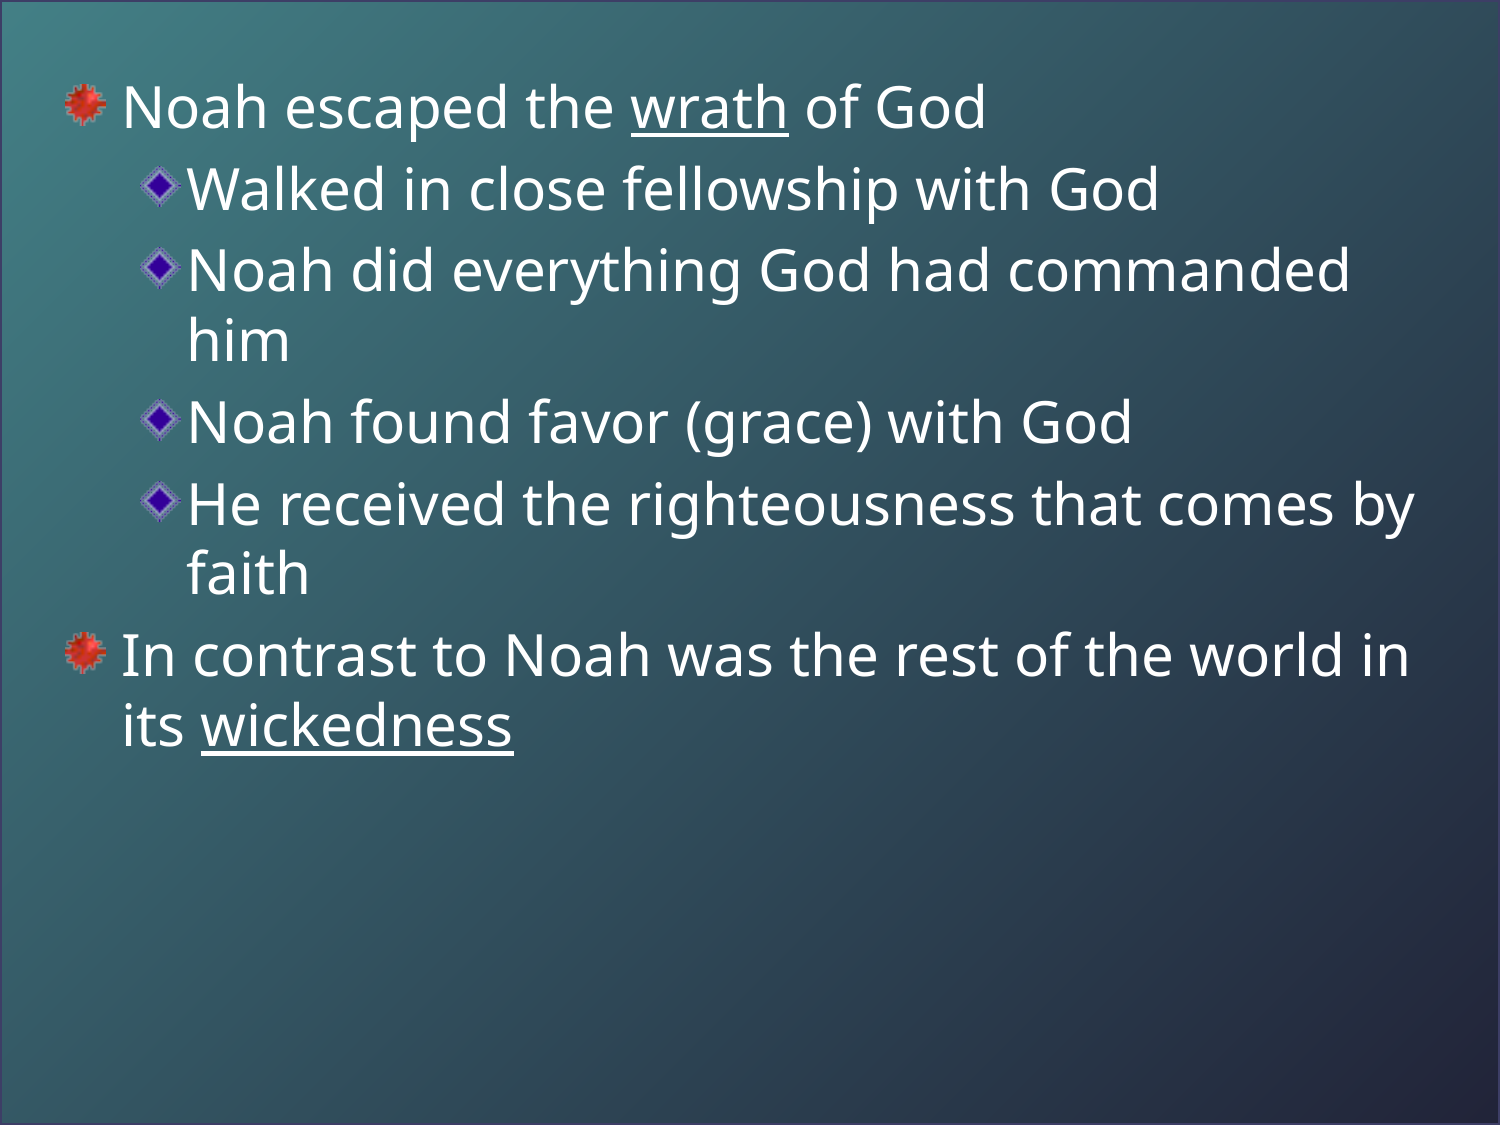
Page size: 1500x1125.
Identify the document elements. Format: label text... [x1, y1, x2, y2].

picture [65, 84, 106, 126]
picture [140, 481, 181, 522]
picture [140, 166, 181, 207]
picture [140, 399, 181, 441]
picture [65, 632, 106, 674]
picture [140, 247, 181, 289]
list Noah escaped the wrath of God Walked in close fellowship with God Noah did everything God had commanded him Noah found favor (grace) with God He received the righteousness that comes by faith In contrast to Noah was the rest of the world in its wickedness [50, 62, 1450, 1075]
